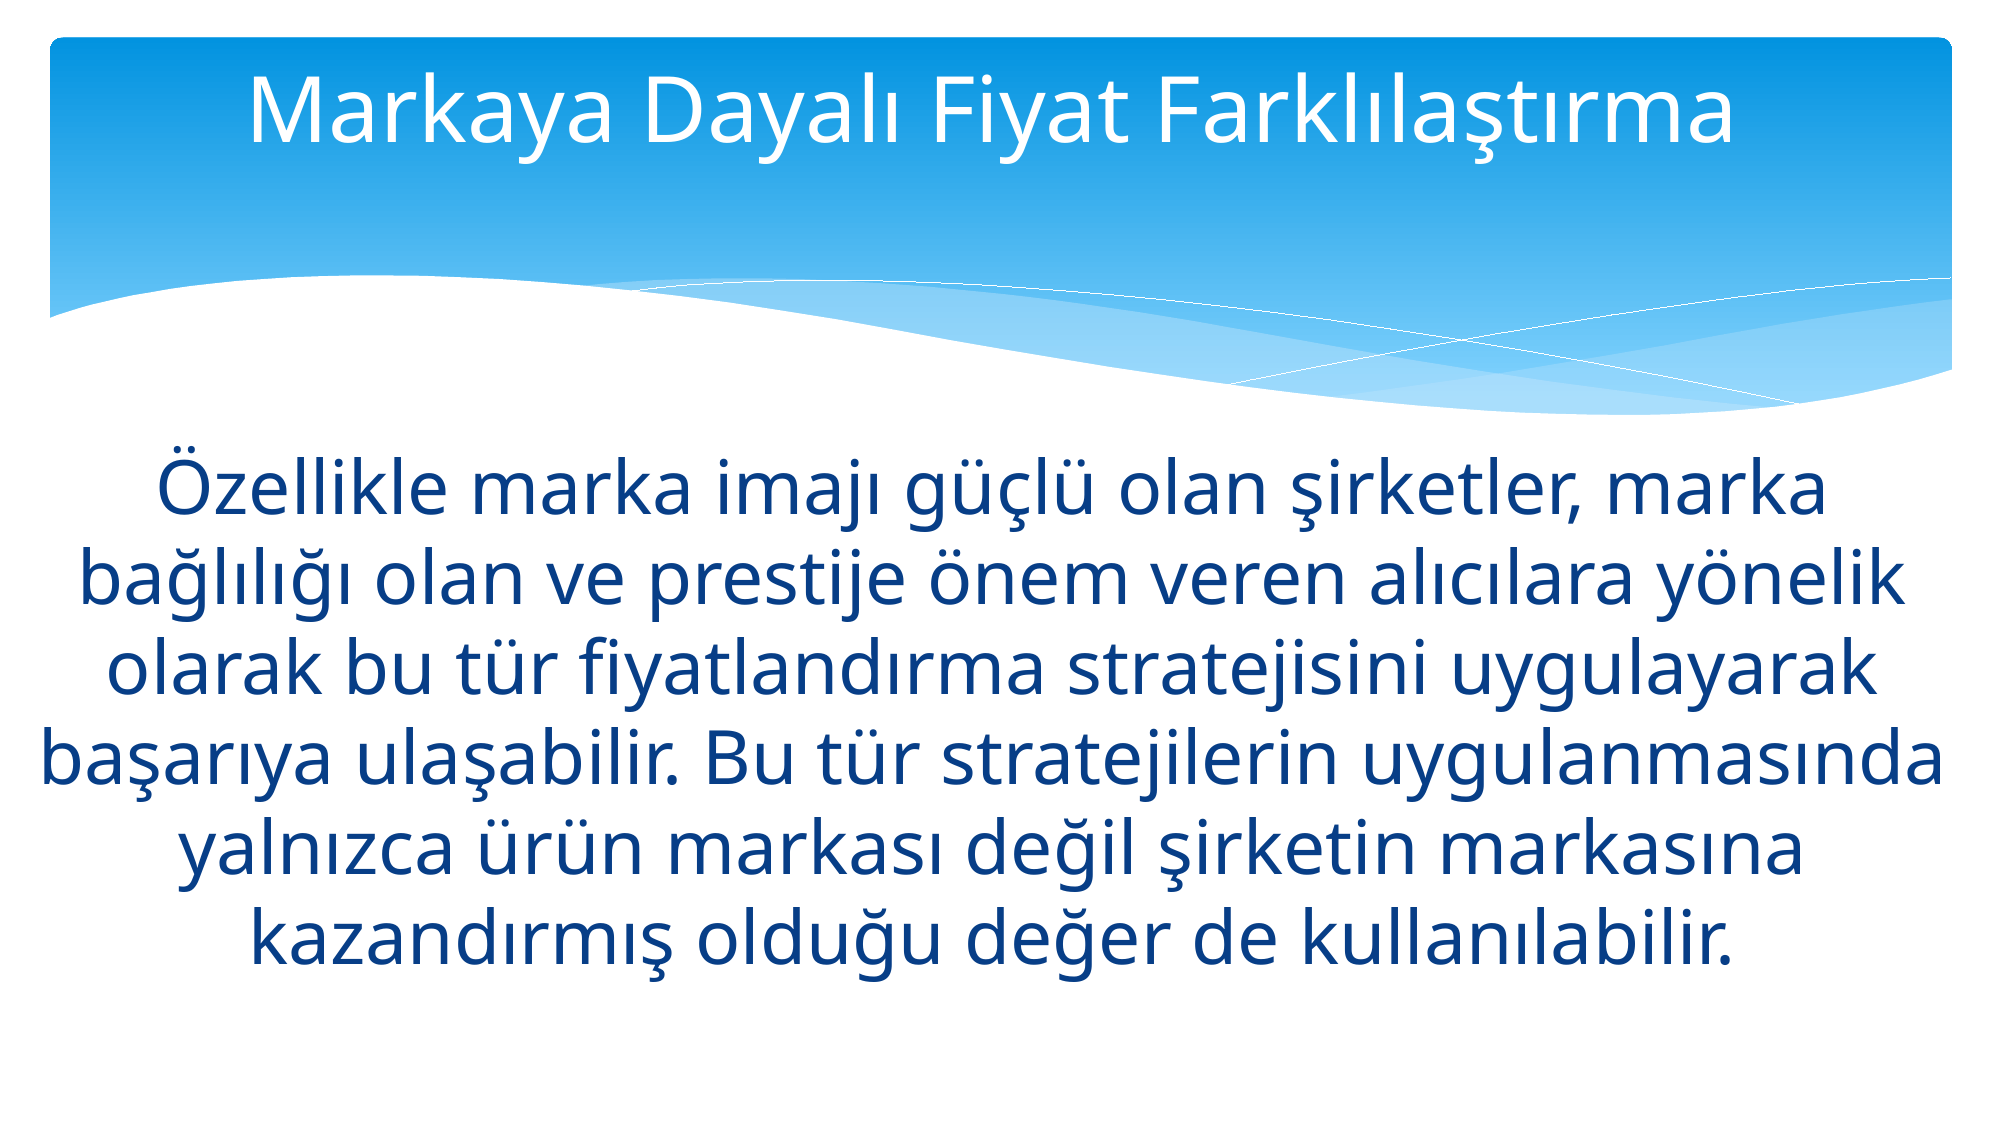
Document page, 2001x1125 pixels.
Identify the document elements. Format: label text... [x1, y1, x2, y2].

title Markaya Dayalı Fiyat Farklılaştırma [15, 22, 1971, 191]
list Özellikle marka imajı güçlü olan şirketler, marka bağlılığı olan ve prestije önem veren alıcılara yönelik olarak bu tür fiyatlandırma stratejisini uygulayarak başarıya ulaşabilir. Bu tür stratejilerin uygulanmasında yalnızca ürün markası değil şirketin markasına kazandırmış olduğu değer de kullanılabilir. [15, 221, 1971, 1100]
